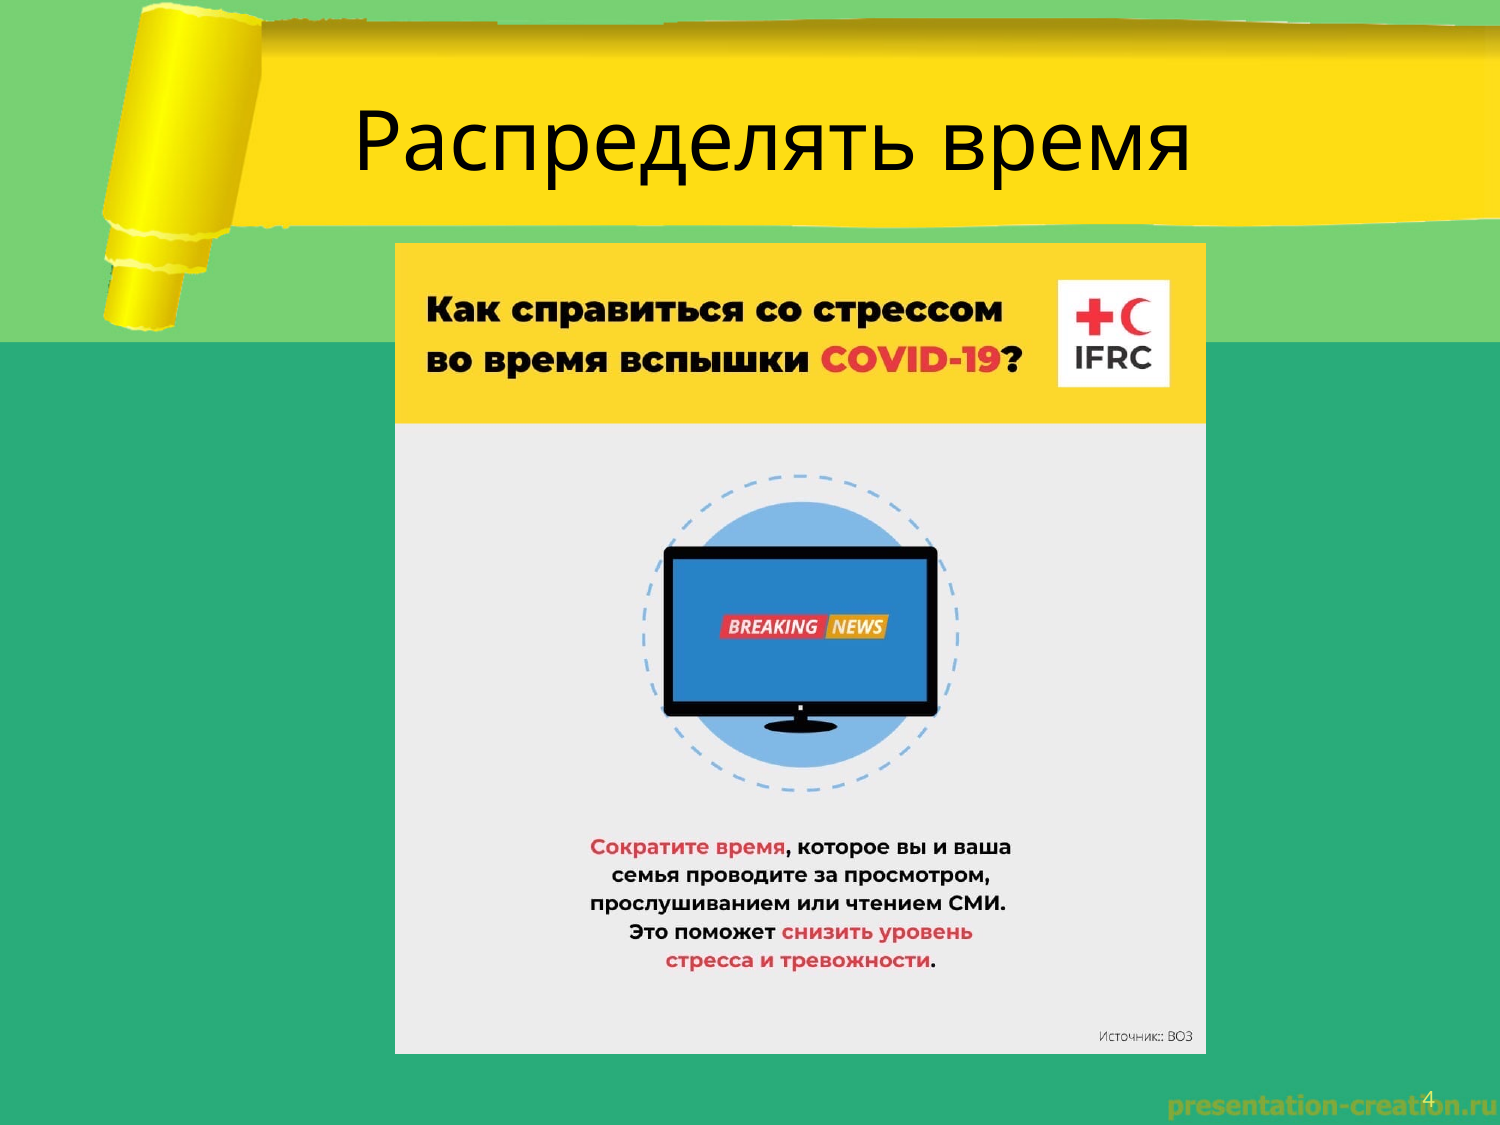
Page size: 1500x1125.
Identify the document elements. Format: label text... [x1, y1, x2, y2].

picture [0, 0, 1500, 1125]
title Распределять время [171, 54, 1376, 220]
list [395, 243, 1206, 1054]
